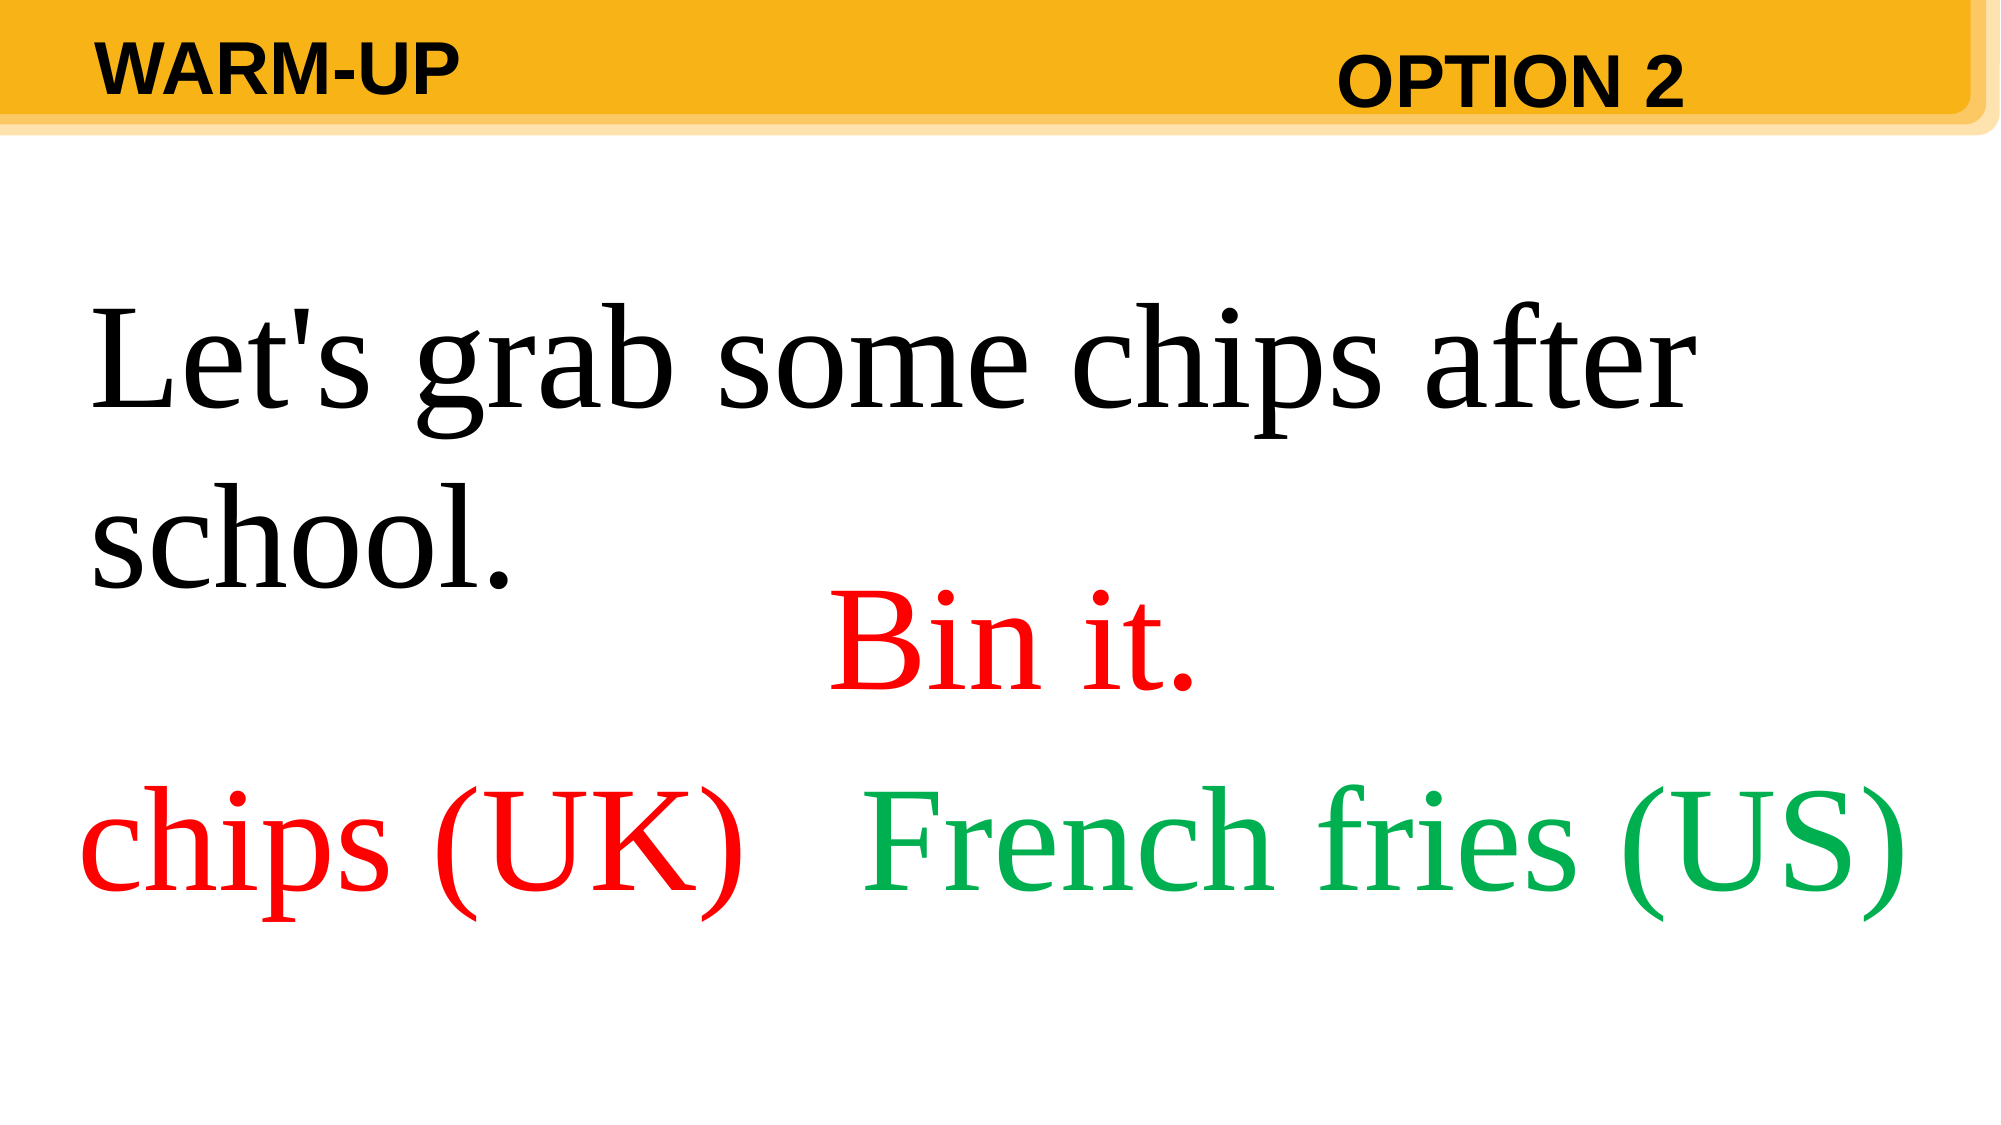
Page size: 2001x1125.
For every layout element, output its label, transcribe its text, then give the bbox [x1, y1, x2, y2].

text_box Let's grab some chips after school. [74, 250, 1972, 625]
text_box Bin it. [151, 532, 1879, 727]
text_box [0, 0, 2000, 136]
text_box chips (UK) French fries (US) [55, 732, 1933, 928]
